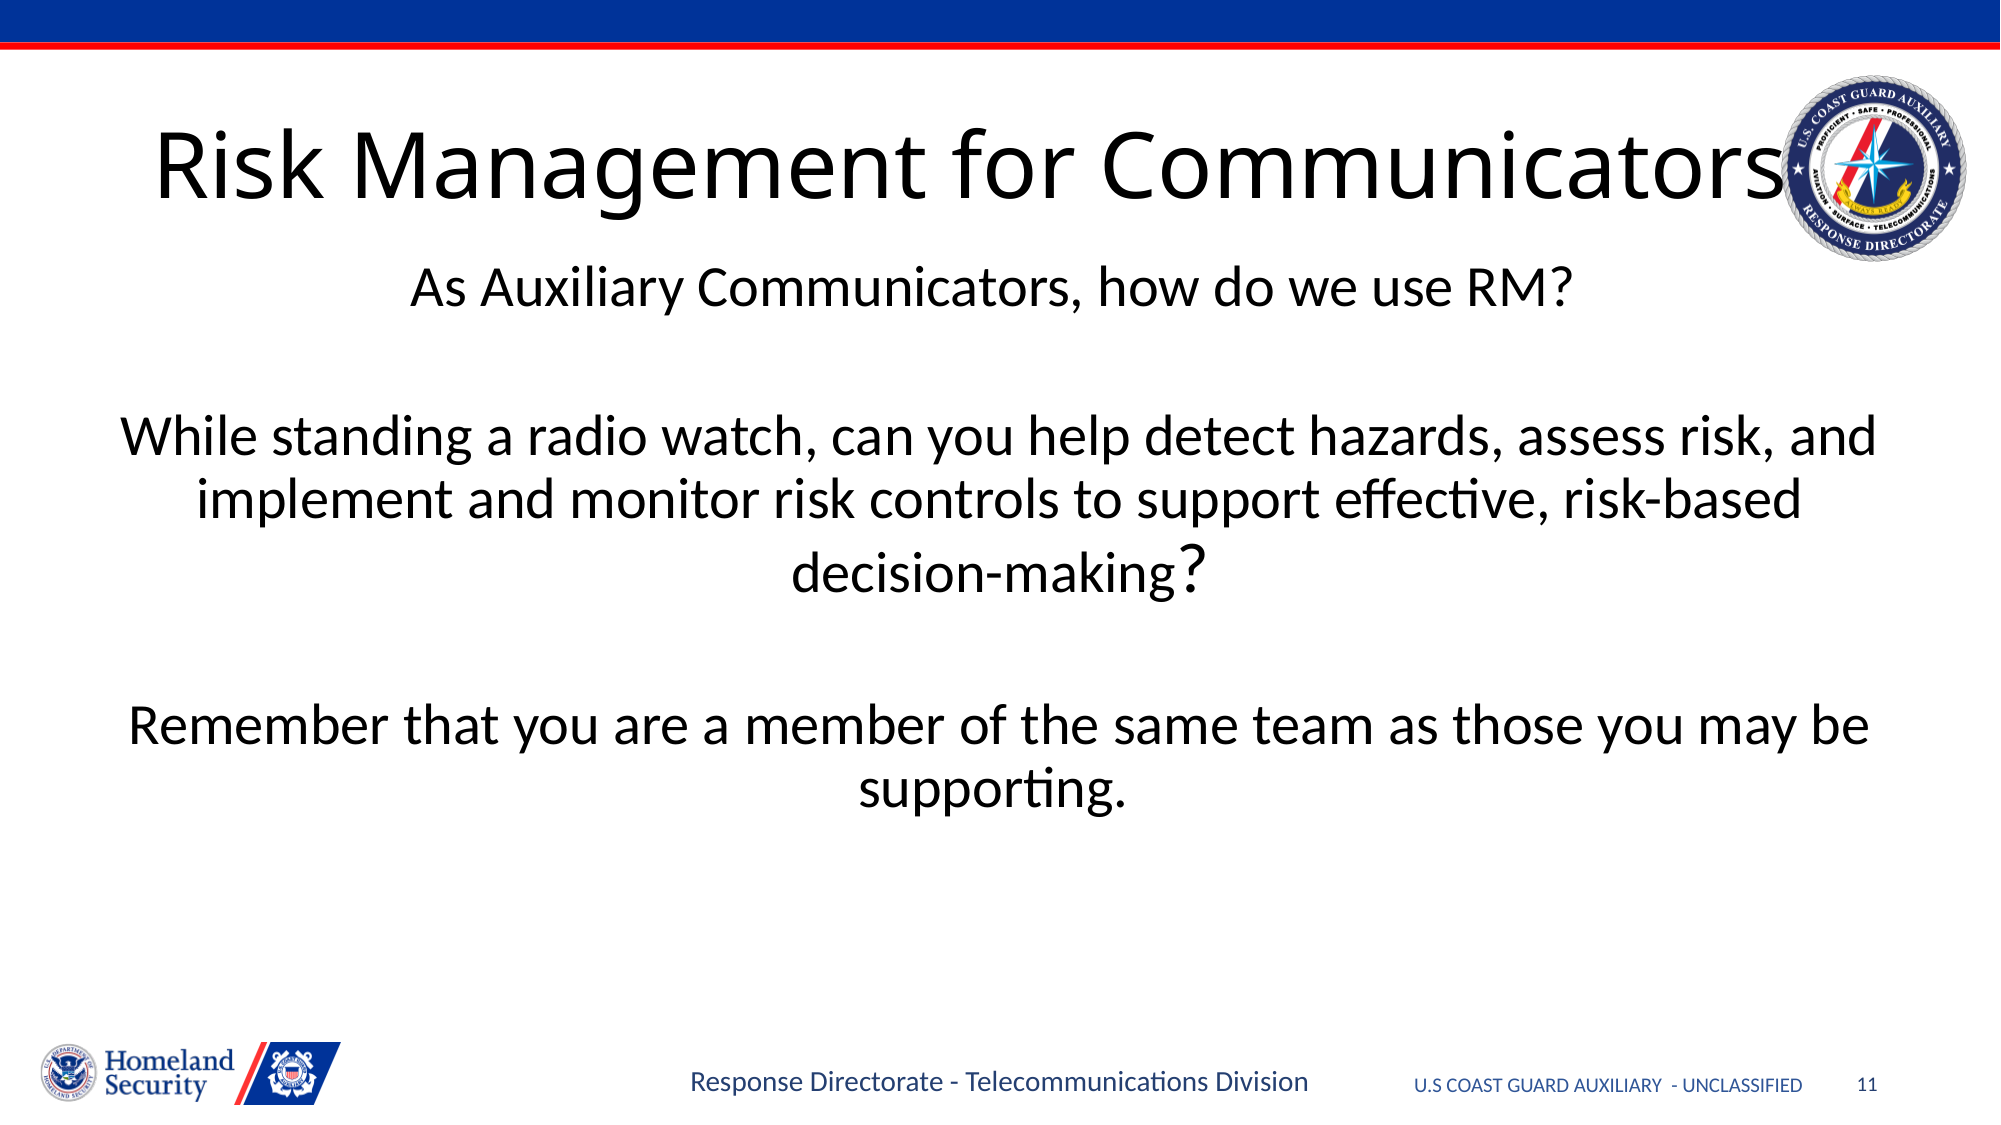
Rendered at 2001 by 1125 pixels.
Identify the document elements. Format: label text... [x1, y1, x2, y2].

title Risk Management for Communicators [137, 59, 1863, 278]
footer Response Directorate - Telecommunications Division [662, 1042, 1338, 1105]
picture [39, 1042, 341, 1105]
slide_number 11 [1821, 1063, 1893, 1105]
picture [1863, 71, 1971, 266]
list As Auxiliary Communicators, how do we use RM? While standing a radio watch, can you help detect hazards, assess risk, and implement and monitor risk controls to support effective, risk-based decision-making? Remember that you are a member of the same team as those you may be supporting. [99, 248, 1900, 991]
